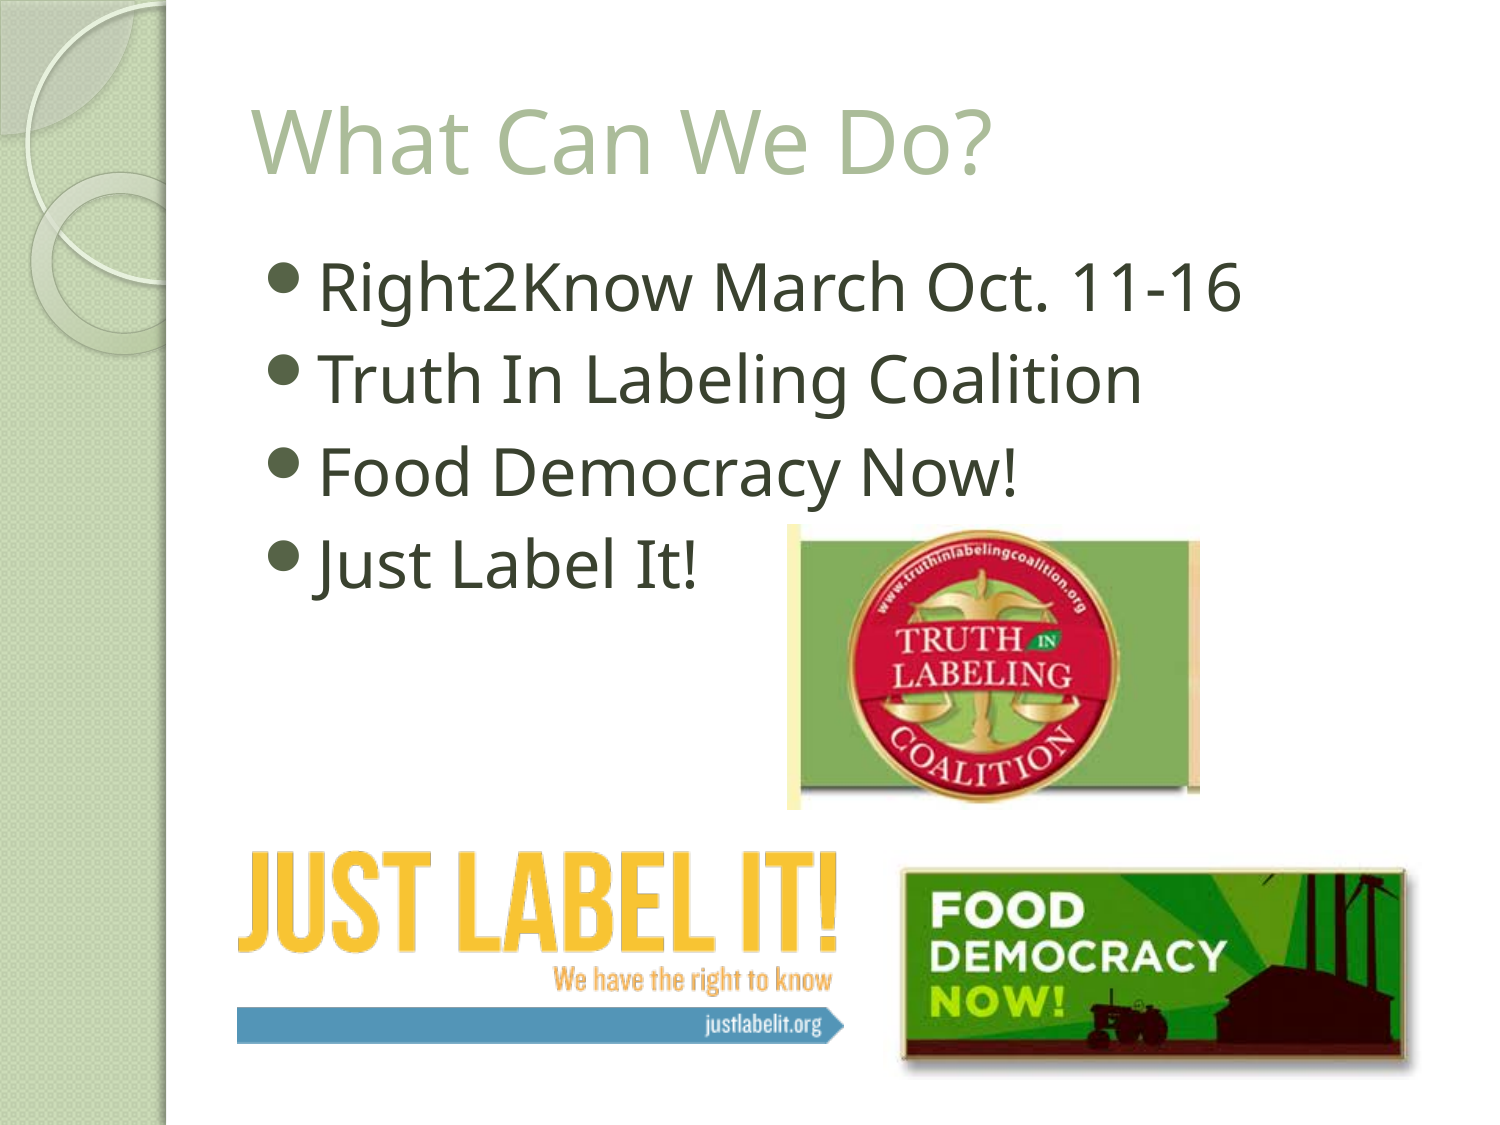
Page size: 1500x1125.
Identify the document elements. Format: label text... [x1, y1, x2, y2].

list Right2Know March Oct. 11-16 Truth In Labeling Coalition Food Democracy Now! Just Label It! [235, 237, 1466, 1025]
picture [787, 524, 1201, 810]
title What Can We Do? [235, 45, 1466, 233]
picture [237, 850, 844, 1044]
picture [883, 850, 1425, 1080]
